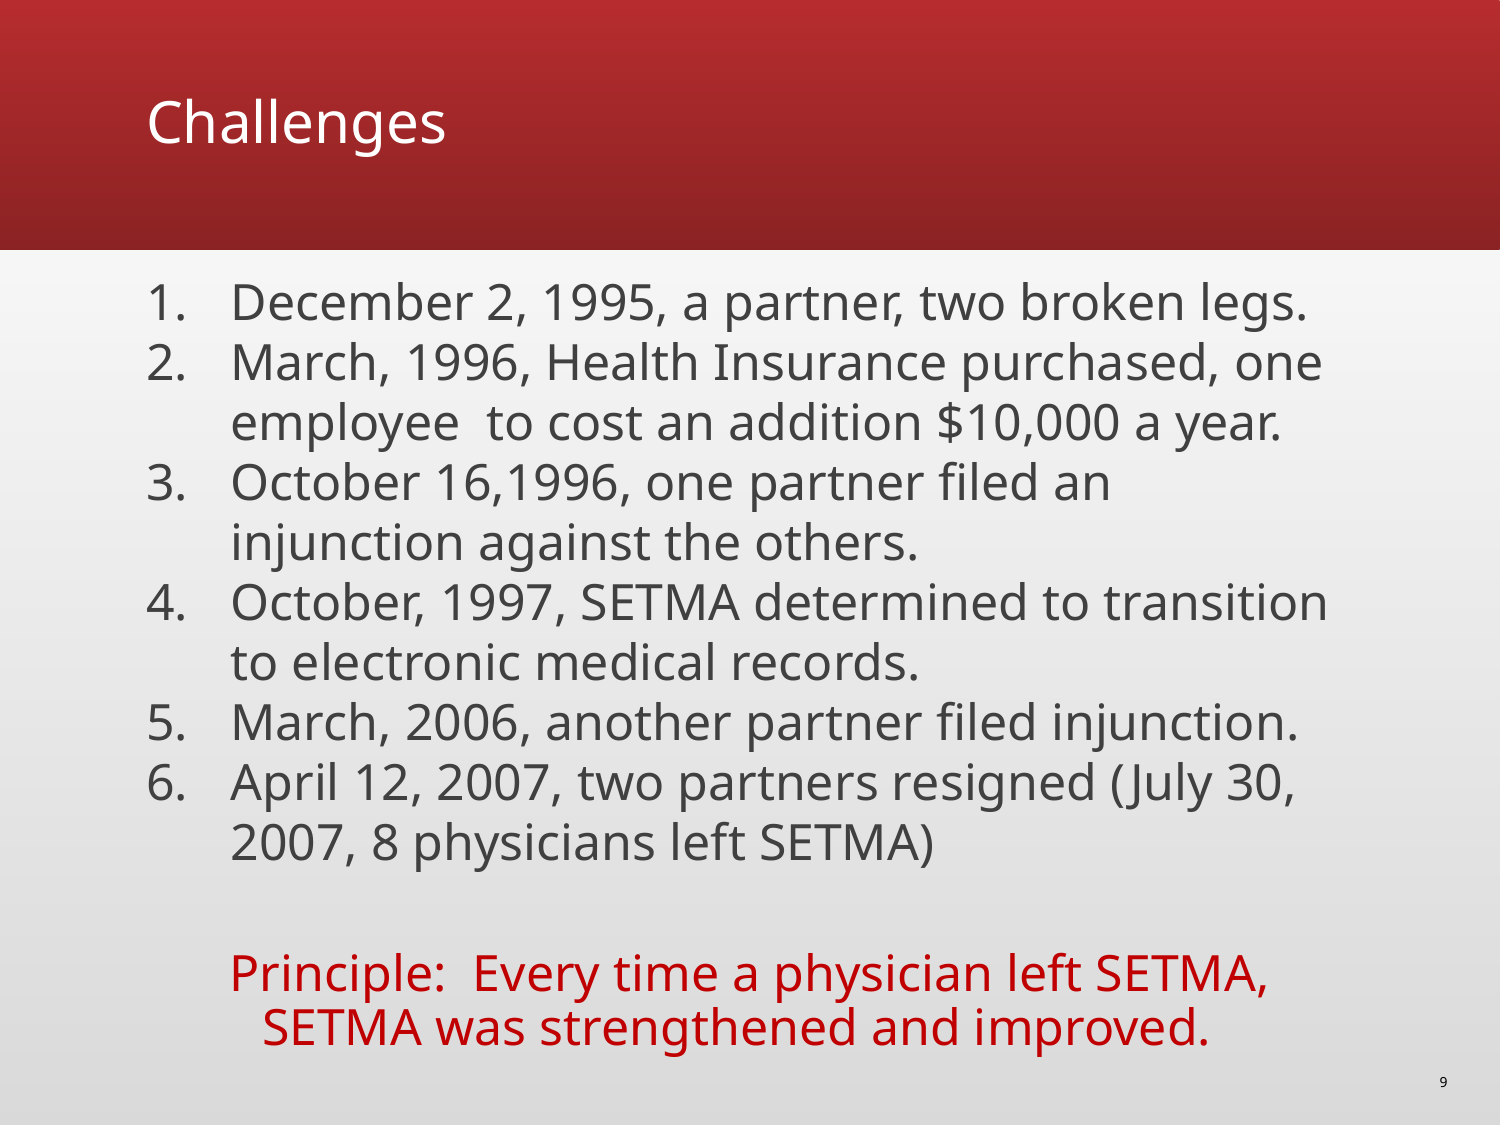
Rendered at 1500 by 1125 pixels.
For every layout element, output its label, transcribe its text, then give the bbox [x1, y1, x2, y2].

slide_number 9 [1359, 1063, 1463, 1103]
list December 2, 1995, a partner, two broken legs. March, 1996, Health Insurance purchased, one employee to cost an addition $10,000 a year. October 16,1996, one partner filed an injunction against the others. October, 1997, SETMA determined to transition to electronic medical records. March, 2006, another partner filed injunction. April 12, 2007, two partners resigned (July 30, 2007, 8 physicians left SETMA) Principle: Every time a physician left SETMA, SETMA was strengthened and improved. [131, 262, 1369, 1088]
title Challenges [131, 16, 1369, 234]
